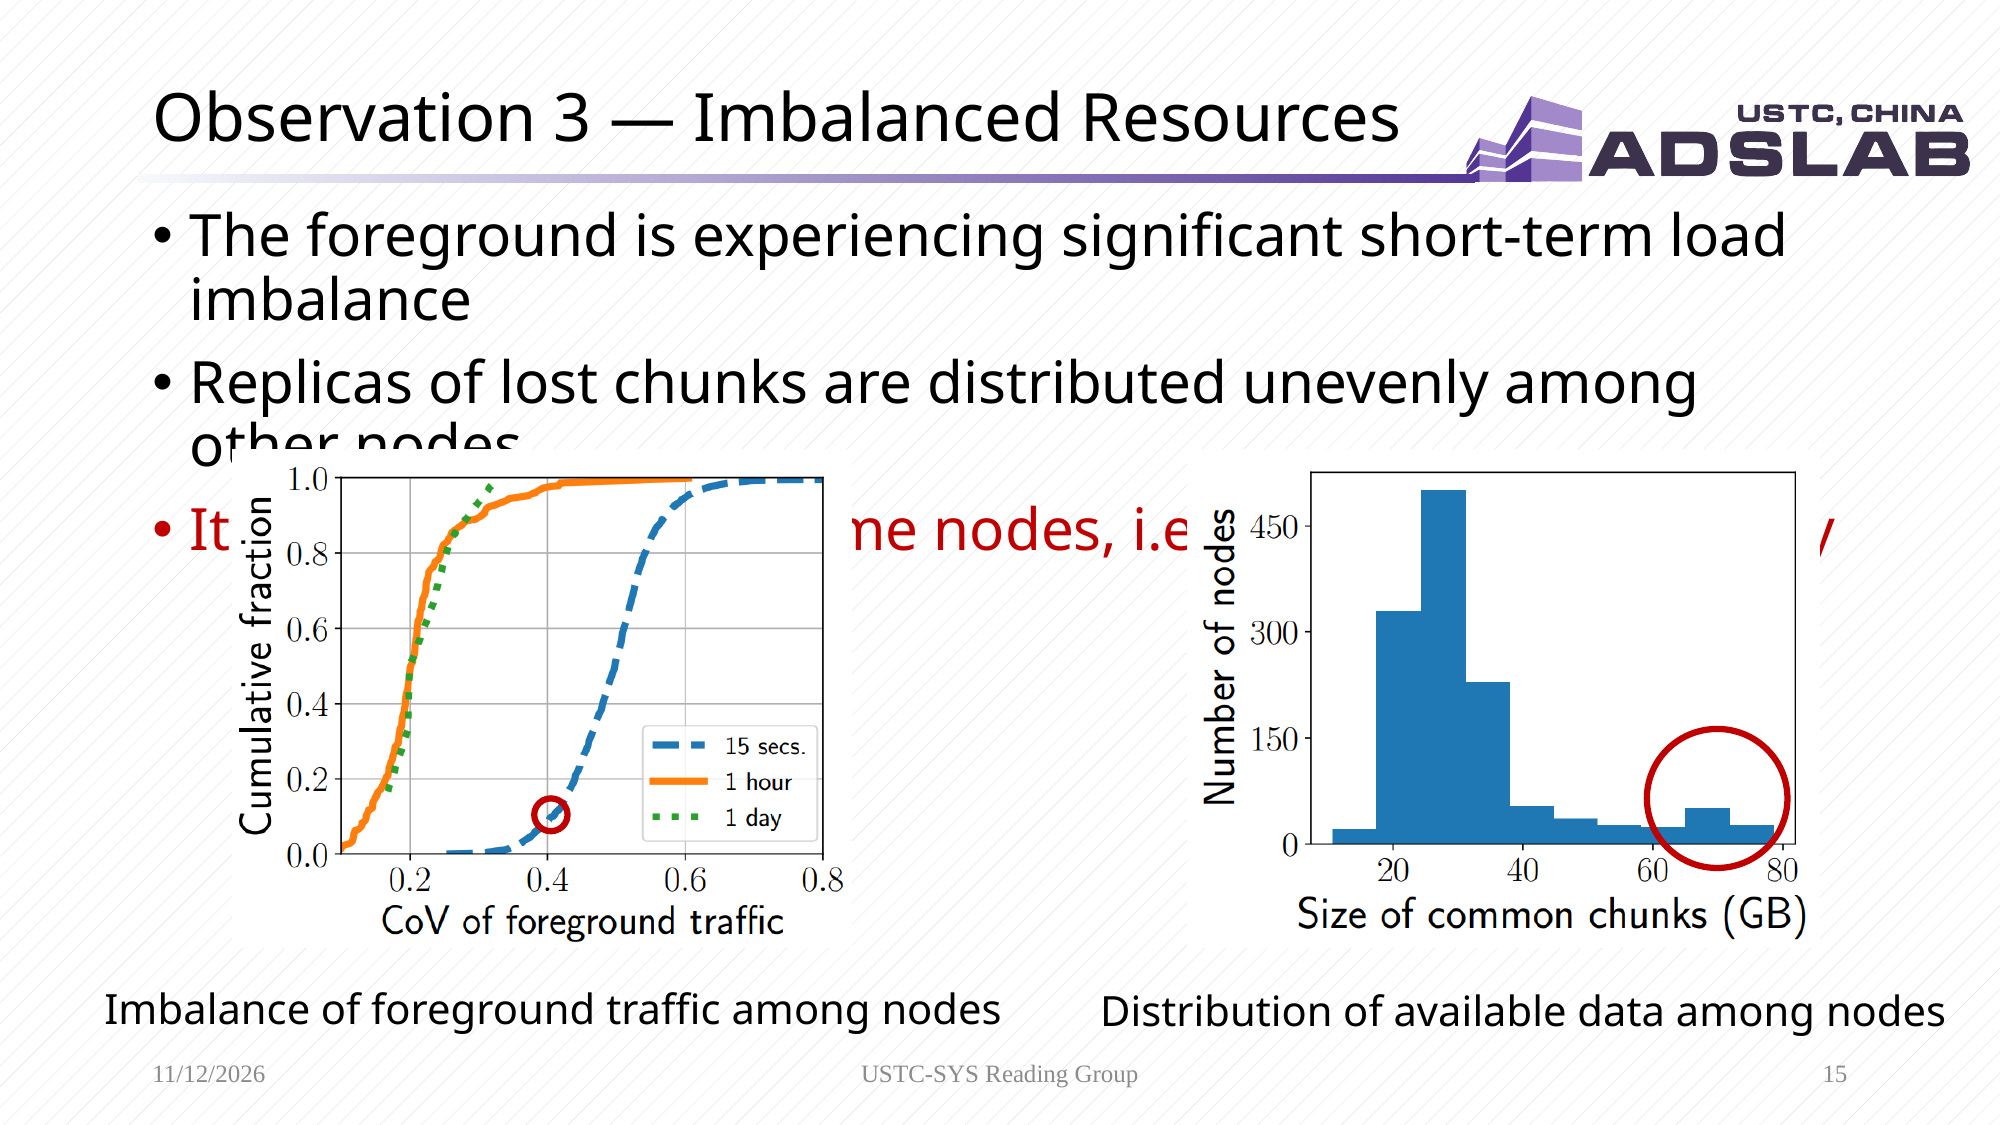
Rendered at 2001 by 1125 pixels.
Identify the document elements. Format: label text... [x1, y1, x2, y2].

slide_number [137, 1042, 588, 1103]
title Observation 3 — Imbalanced Resources [137, 63, 1863, 177]
picture [232, 449, 852, 948]
text_box Distribution of available data among nodes [1085, 977, 1962, 1042]
footer USTC-SYS Reading Group [662, 1042, 1338, 1103]
picture [1470, 93, 1976, 183]
picture [1187, 449, 1820, 948]
text_box Imbalance of foreground traffic among nodes [89, 975, 1017, 1041]
list The foreground is experiencing significant short-term load imbalance Replicas of lost chunks are distributed unevenly among other nodes It is easy to overload some nodes, i.e. low scheduling quality [137, 199, 1863, 1014]
